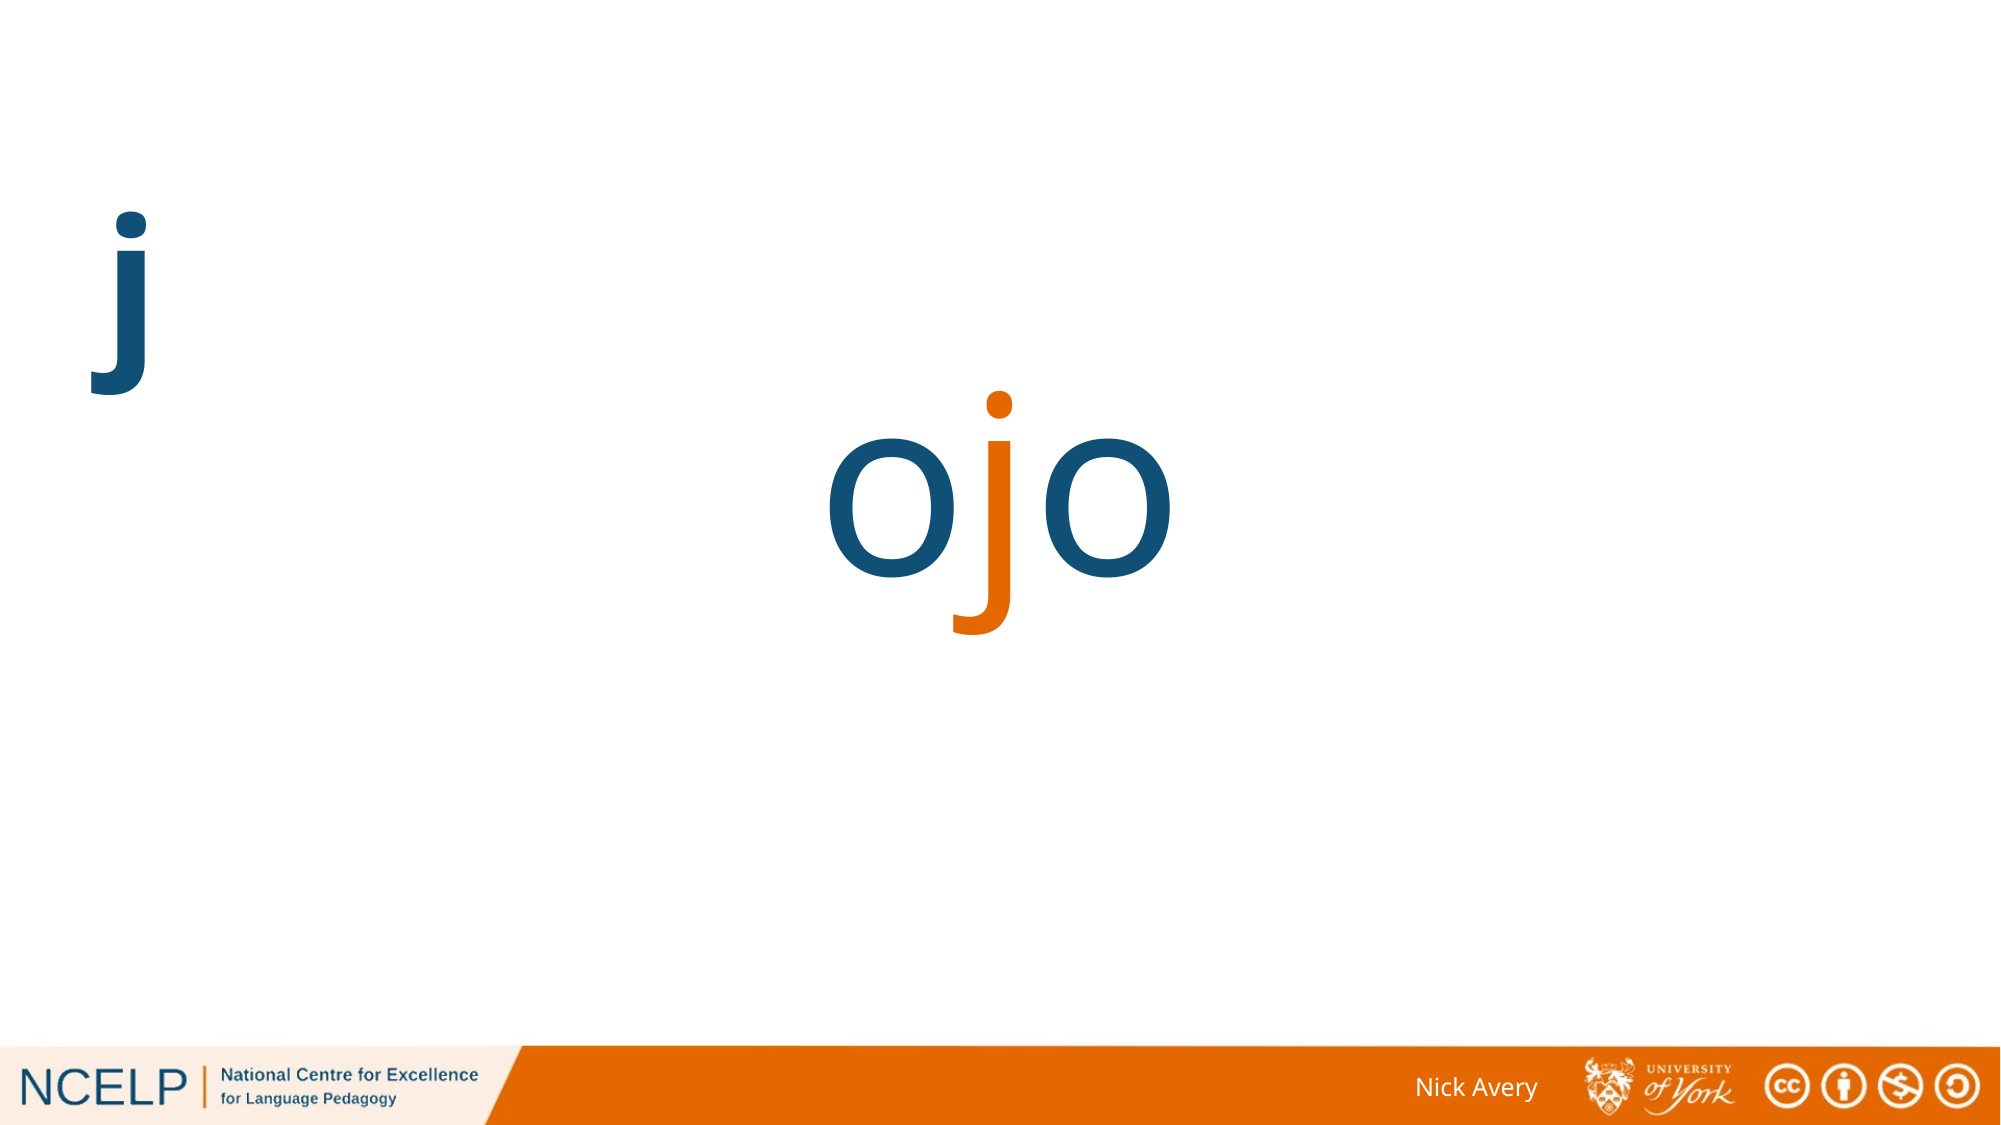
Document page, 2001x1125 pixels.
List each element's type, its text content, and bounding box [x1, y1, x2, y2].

title j [88, 183, 1813, 401]
text_box Nick Avery [1400, 1064, 1967, 1109]
picture [0, 0, 2001, 1125]
text_box ojo [801, 317, 1199, 633]
